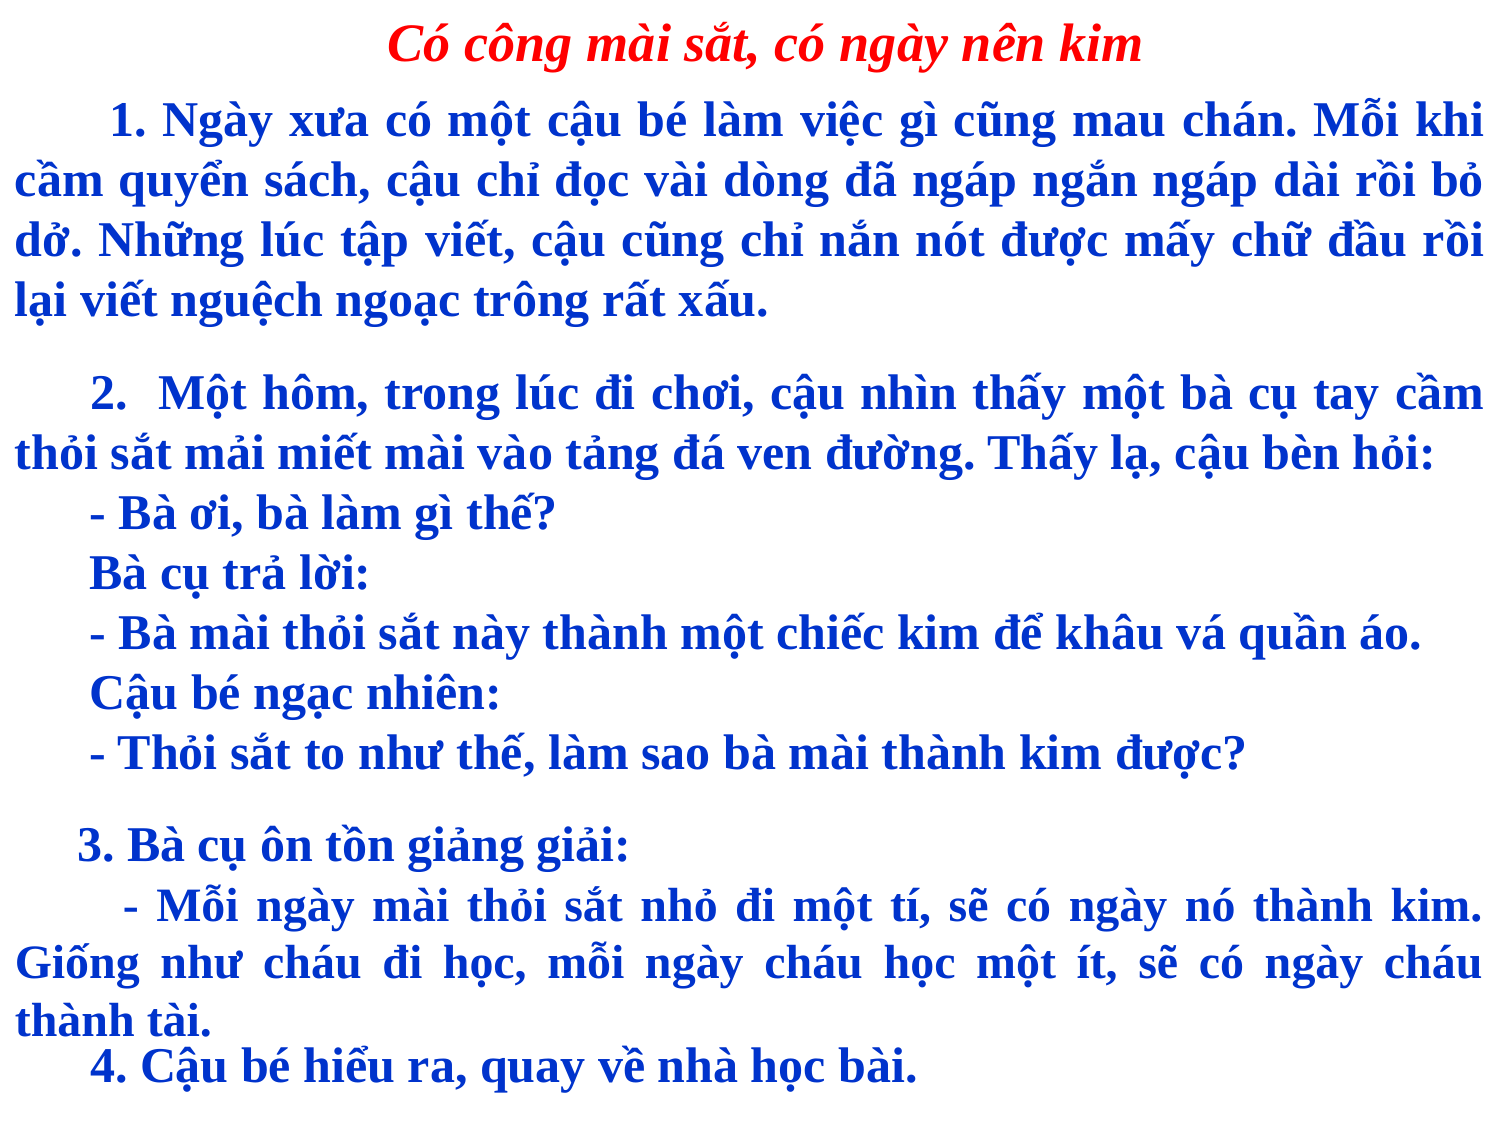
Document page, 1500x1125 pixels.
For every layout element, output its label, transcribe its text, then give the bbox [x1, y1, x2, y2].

text_box 2. Một hôm, trong lúc đi chơi, cậu nhìn thấy một bà cụ tay cầm thỏi sắt mải miết mài vào tảng đá ven đường. Thấy lạ, cậu bèn hỏi: - Bà ơi, bà làm gì thế? Bà cụ trả lời: - Bà mài thỏi sắt này thành một chiếc kim để khâu vá quần áo. Cậu bé ngạc nhiên: - Thỏi sắt to như thế, làm sao bà mài thành kim được? [0, 352, 1500, 788]
text_box 1. Ngày xưa có một cậu bé làm việc gì cũng mau chán. Mỗi khi cầm quyển sách, cậu chỉ đọc vài dòng đã ngáp ngắn ngáp dài rồi bỏ dở. Những lúc tập viết, cậu cũng chỉ nắn nót được mấy chữ đầu rồi lại viết nguệch ngoạc trông rất xấu. [0, 79, 1500, 334]
text_box Có công mài sắt, có ngày nên kim [37, 0, 1400, 79]
text_box 3. Bà cụ ôn tồn giảng giải: - Mỗi ngày mài thỏi sắt nhỏ đi một tí, sẽ có ngày nó thành kim. Giống như cháu đi học, mỗi ngày cháu học một ít, sẽ có ngày cháu thành tài. [0, 803, 1500, 1054]
text_box 4. Cậu bé hiểu ra, quay về nhà học bài. [0, 1024, 933, 1100]
